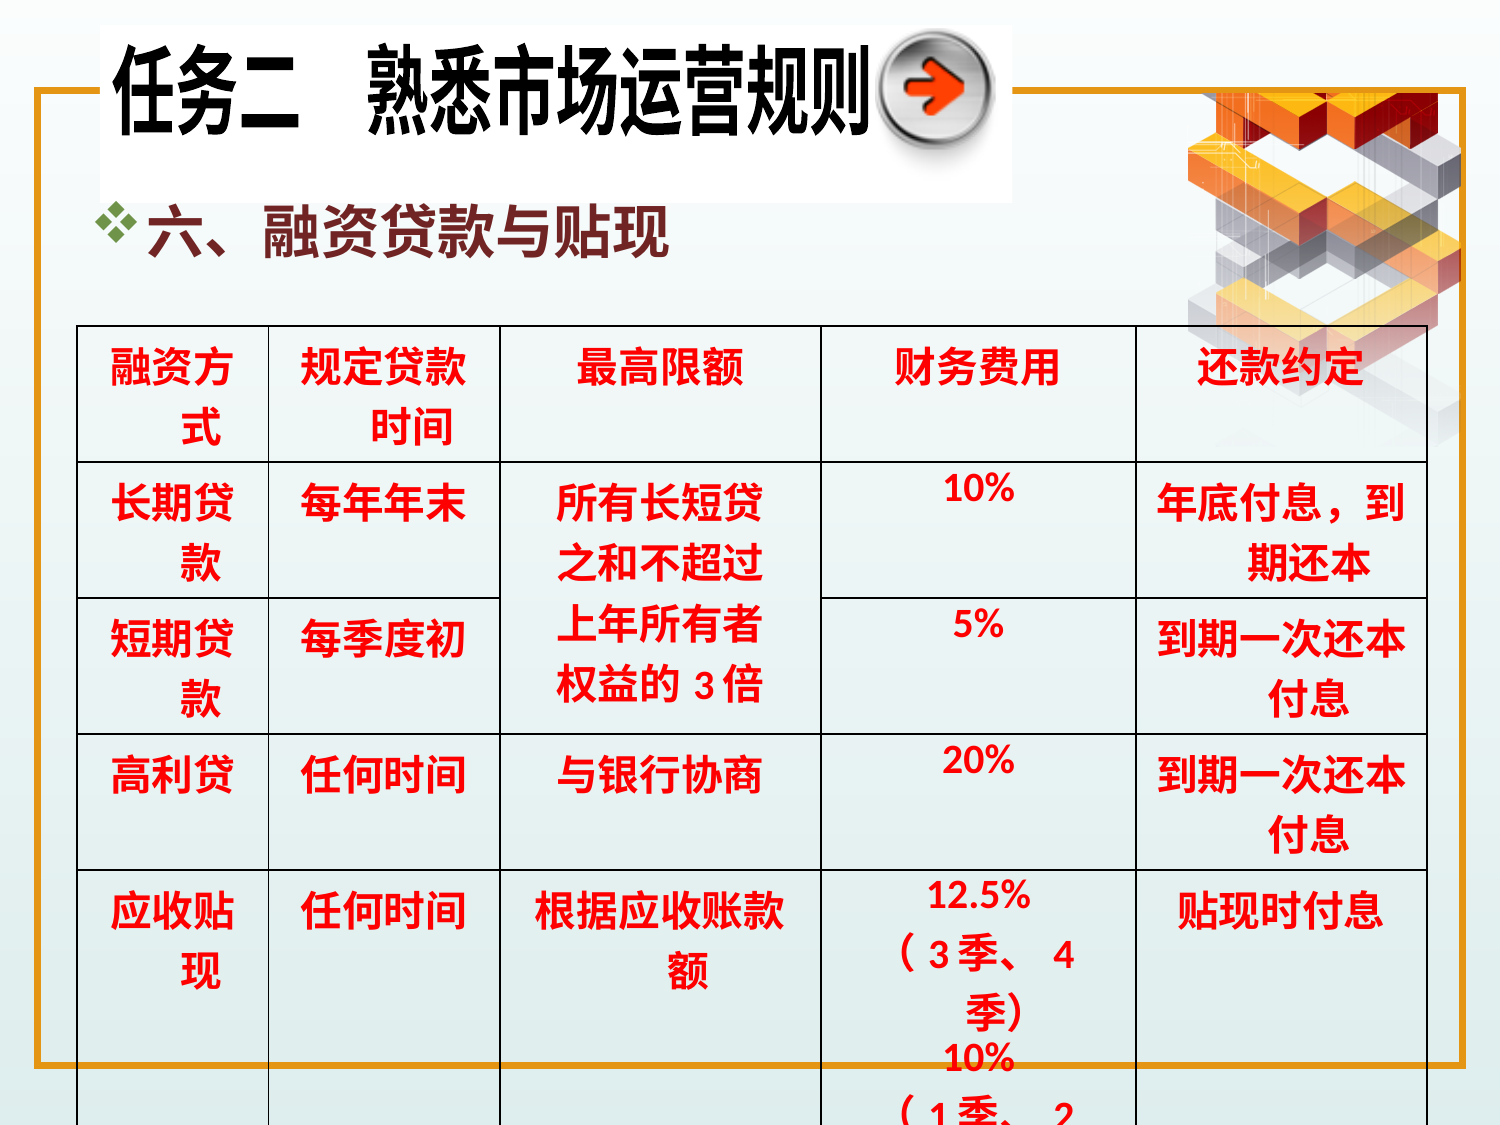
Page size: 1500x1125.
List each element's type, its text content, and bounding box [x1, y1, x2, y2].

list 六、融资贷款与贴现 [74, 187, 1426, 577]
table_cell 5% [822, 599, 1135, 733]
table_cell 20% [822, 735, 1135, 869]
table_cell 到期一次还本付息 [1137, 599, 1426, 733]
table_cell 10% [822, 463, 1135, 597]
table_cell 每年年末 [269, 463, 499, 597]
table_cell 应收贴现 [78, 871, 268, 1125]
table_header 还款约定 [1137, 327, 1426, 461]
table_cell 每季度初 [269, 599, 499, 733]
table_cell 所有长短贷 之和不超过 上年所有者 权益的3倍 [501, 463, 820, 733]
picture [875, 28, 998, 181]
table_cell 根据应收账款额 [501, 871, 820, 1125]
table_header 规定贷款时间 [269, 327, 499, 461]
table_cell 任何时间 [269, 735, 499, 869]
table_cell 长期贷款 [78, 463, 268, 597]
table_cell 到期一次还本付息 [1137, 735, 1426, 869]
table_cell 年底付息，到期还本 [1137, 463, 1426, 597]
table_header 最高限额 [501, 327, 820, 461]
table_header 财务费用 [822, 327, 1135, 461]
table_cell 短期贷款 [78, 599, 268, 733]
table_header 融资方式 [78, 327, 268, 461]
table_cell 12.5% （3季、4季） 10% （1季、2季） [822, 871, 1135, 1125]
picture [1187, 93, 1461, 447]
table_cell 高利贷 [78, 735, 268, 869]
table_cell 贴现时付息 [1137, 871, 1426, 1125]
table_cell 与银行协商 [501, 735, 820, 869]
table_cell 任何时间 [269, 871, 499, 1125]
